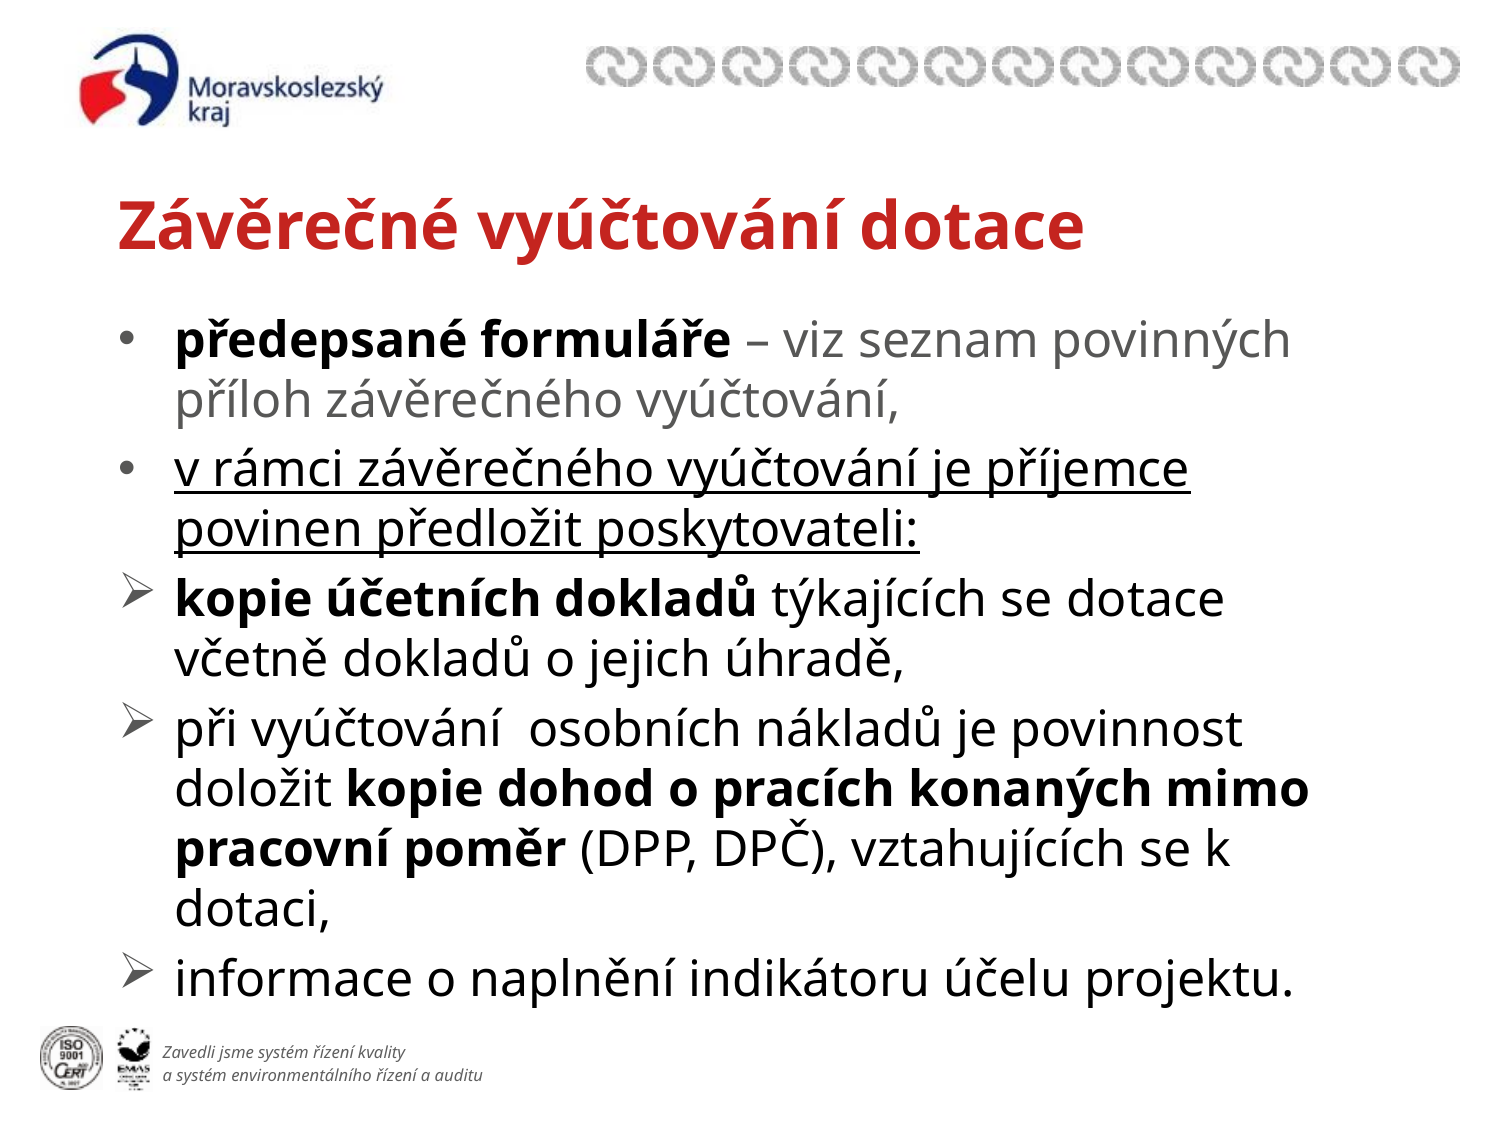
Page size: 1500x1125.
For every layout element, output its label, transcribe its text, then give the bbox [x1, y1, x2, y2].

picture [1195, 46, 1256, 87]
picture [1127, 46, 1189, 87]
picture [924, 46, 986, 87]
picture [53, 27, 408, 146]
title Závěrečné vyúčtování dotace [103, 168, 1397, 278]
picture [653, 46, 715, 87]
picture [1263, 46, 1324, 87]
picture [115, 1027, 153, 1092]
picture [40, 1026, 103, 1090]
picture [857, 46, 918, 87]
picture [992, 46, 1054, 87]
picture [1060, 46, 1121, 87]
picture [789, 46, 850, 87]
picture [586, 46, 647, 87]
picture [722, 46, 783, 87]
list předepsané formuláře – viz seznam povinných příloh závěrečného vyúčtování, v rámci závěrečného vyúčtování je příjemce povinen předložit poskytovateli: kopie účetních dokladů týkajících se dotace včetně dokladů o jejich úhradě, při vyúčtování osobních nákladů je povinnost doložit kopie dohod o pracích konaných mimo pracovní poměr (DPP, DPČ), vztahujících se k dotaci, informace o naplnění indikátoru účelu projektu. [103, 299, 1397, 1014]
picture [1330, 46, 1391, 87]
picture [1398, 46, 1460, 87]
